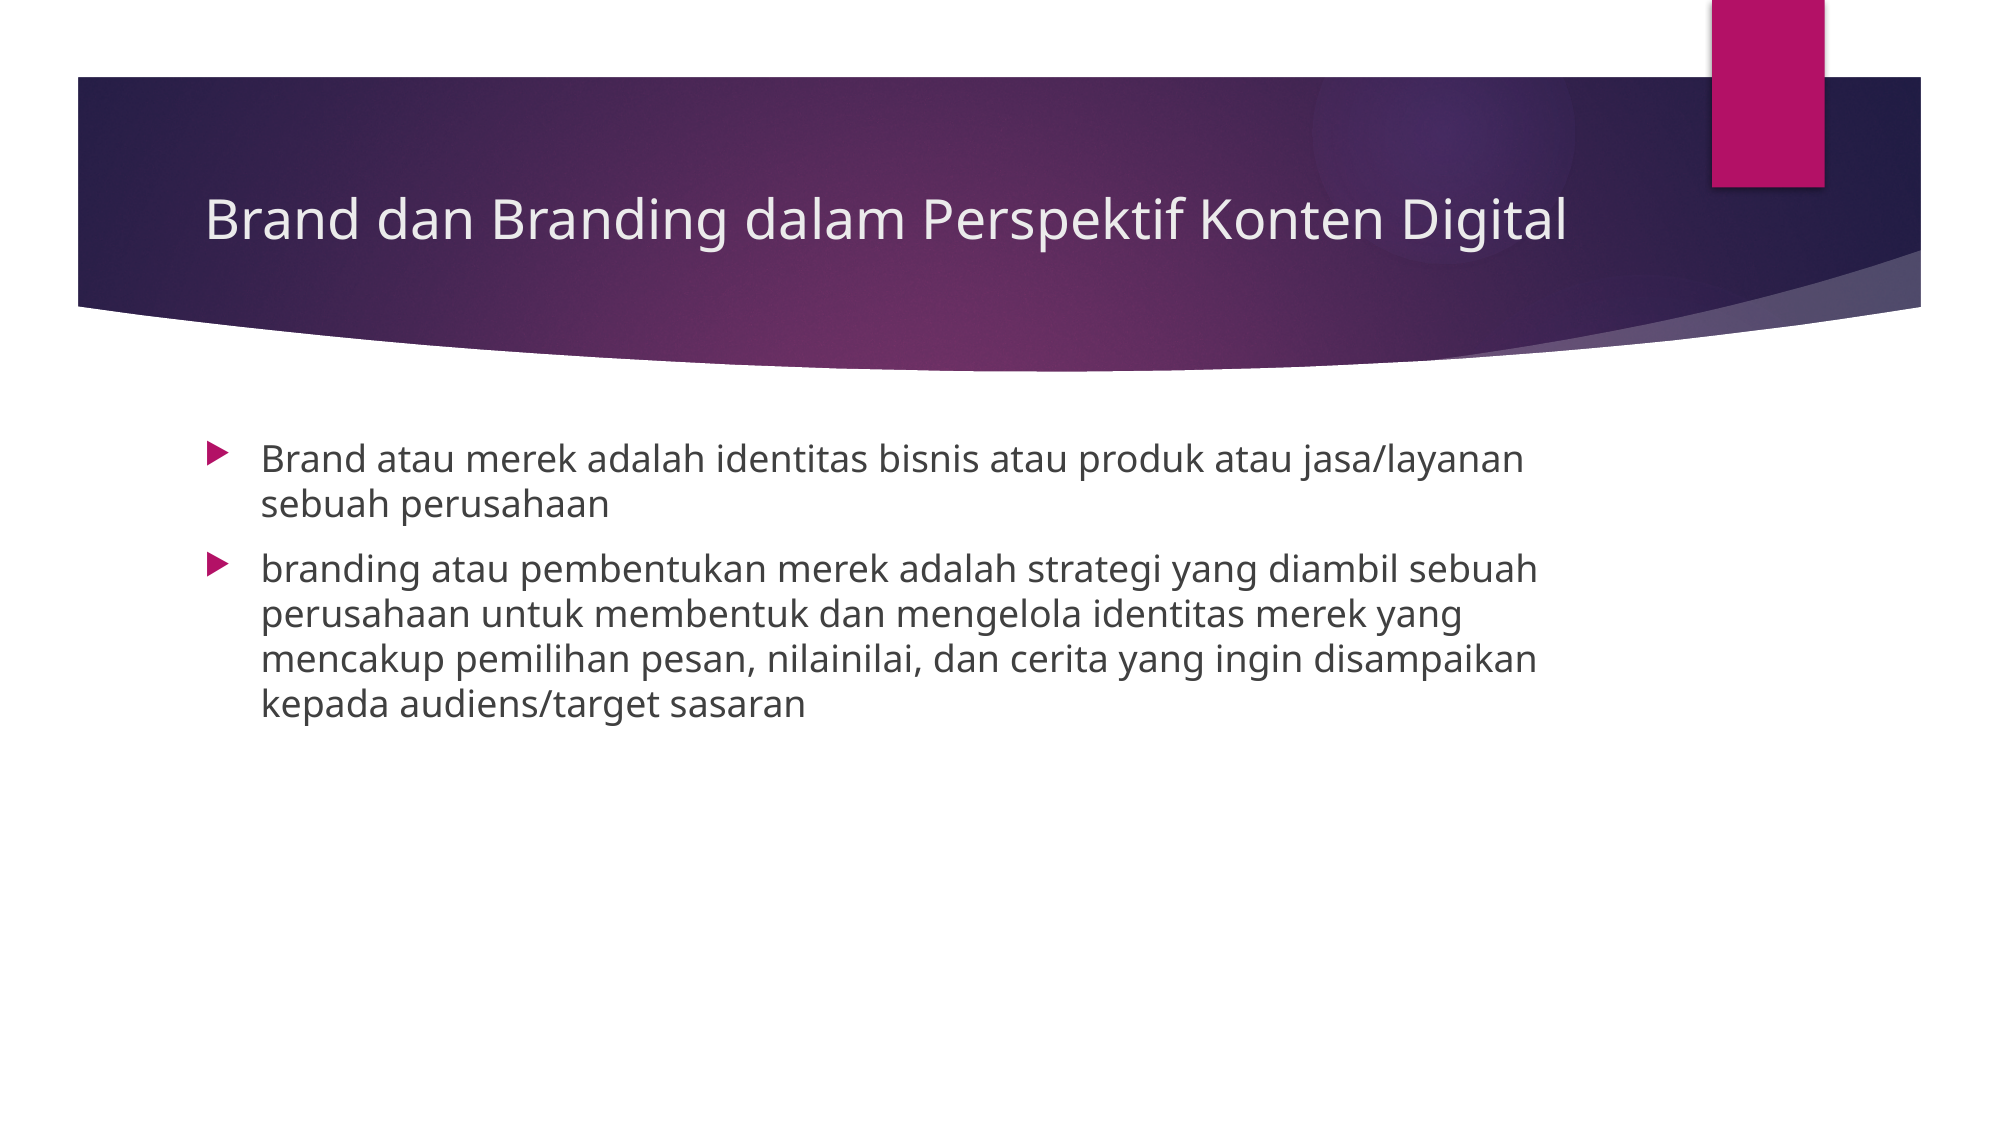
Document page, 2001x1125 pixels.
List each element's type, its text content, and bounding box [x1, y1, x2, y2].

title Brand dan Branding dalam Perspektif Konten Digital [189, 159, 1627, 276]
list Brand atau merek adalah identitas bisnis atau produk atau jasa/layanan sebuah perusahaan branding atau pembentukan merek adalah strategi yang diambil sebuah perusahaan untuk membentuk dan mengelola identitas merek yang mencakup pemilihan pesan, nilainilai, dan cerita yang ingin disampaikan kepada audiens/target sasaran [189, 427, 1638, 988]
